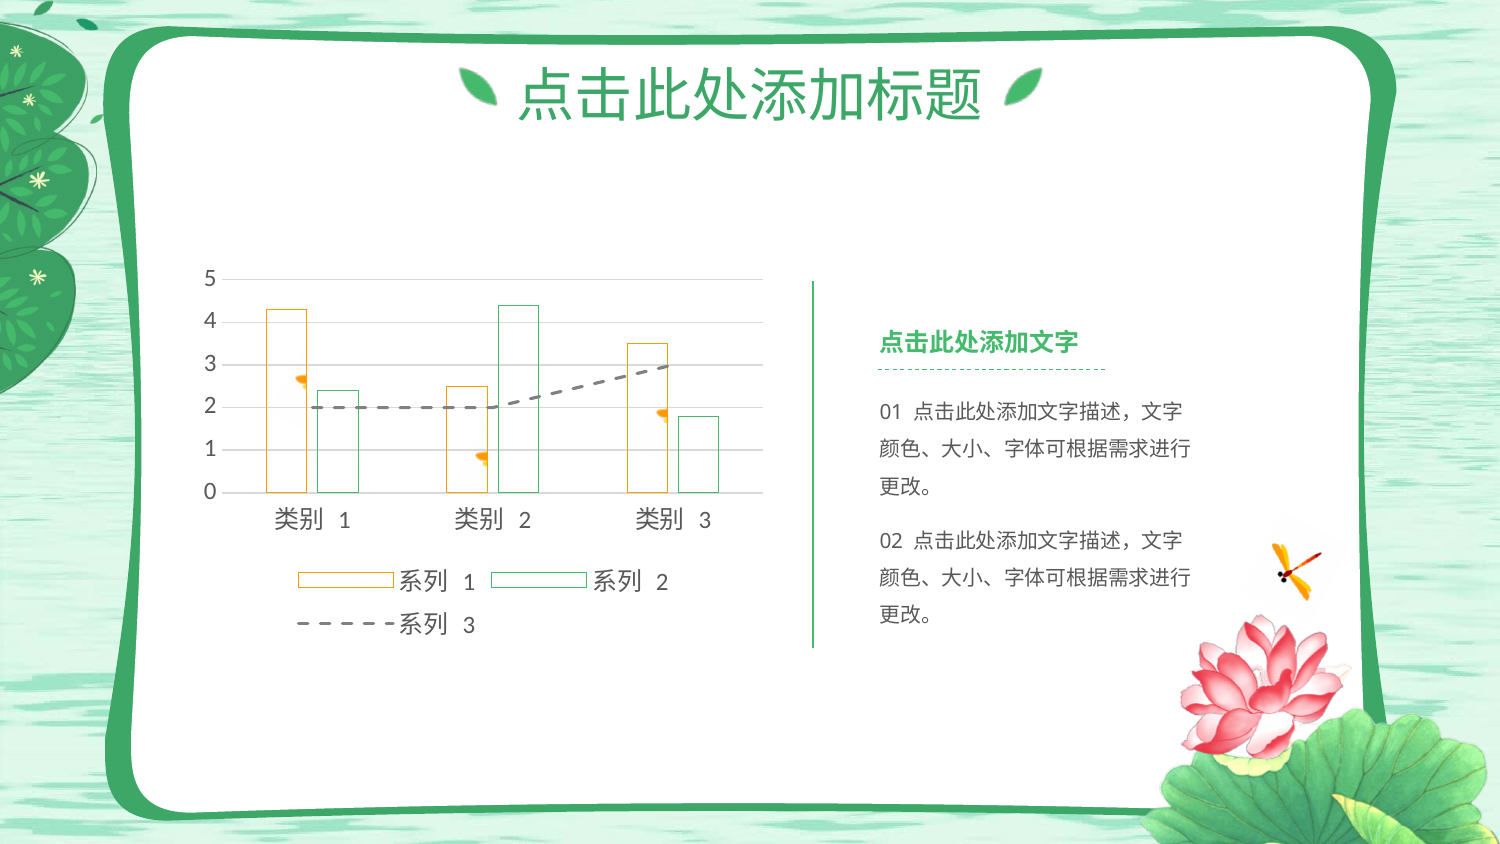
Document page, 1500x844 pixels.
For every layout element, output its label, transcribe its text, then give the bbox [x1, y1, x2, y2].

chart [192, 259, 775, 648]
picture [0, 0, 1500, 844]
text_box 点击此处添加文字 [816, 304, 1142, 364]
text_box 01 点击此处添加文字描述，文字颜色、大小、字体可根据需求进行更改。 [864, 378, 1214, 506]
text_box 02 点击此处添加文字描述，文字颜色、大小、字体可根据需求进行更改。 [864, 507, 1214, 635]
text_box 点击此处添加标题 [455, 50, 1045, 136]
